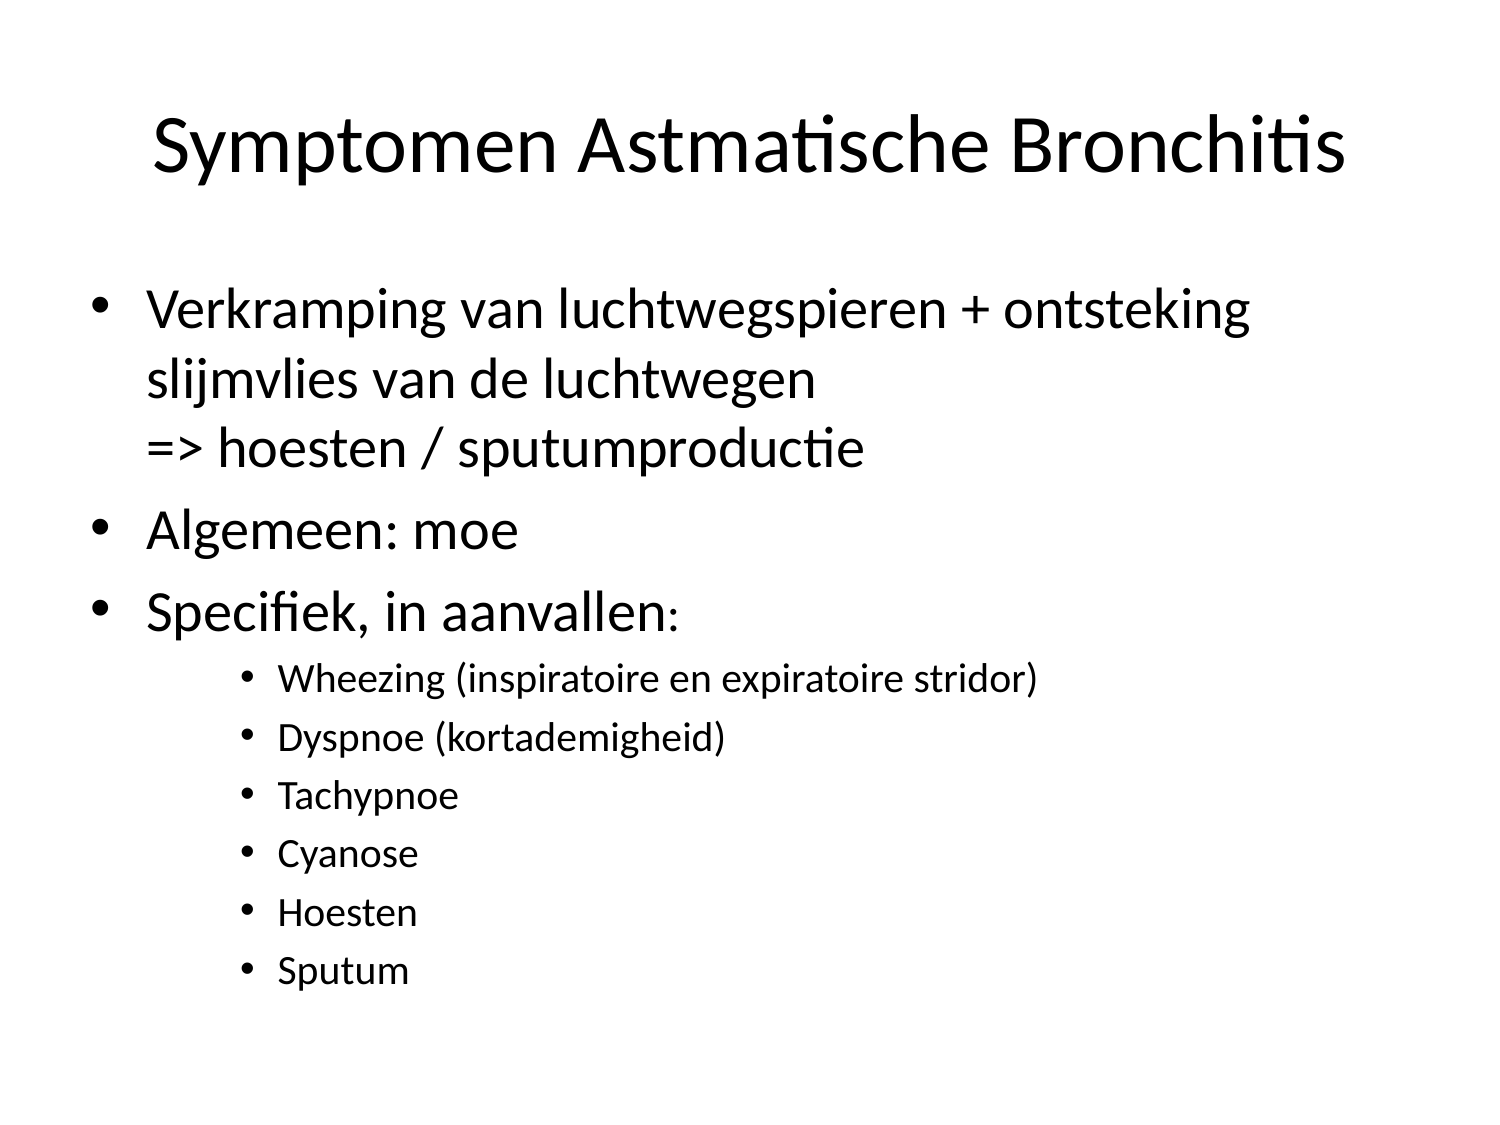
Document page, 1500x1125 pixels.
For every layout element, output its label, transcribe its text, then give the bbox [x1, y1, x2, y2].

list Verkramping van luchtwegspieren + ontsteking slijmvlies van de luchtwegen => hoesten / sputumproductie Algemeen: moe Specifiek, in aanvallen: Wheezing (inspiratoire en expiratoire stridor) Dyspnoe (kortademigheid) Tachypnoe Cyanose Hoesten Sputum [75, 262, 1425, 1005]
title Symptomen Astmatische Bronchitis [75, 45, 1425, 233]
